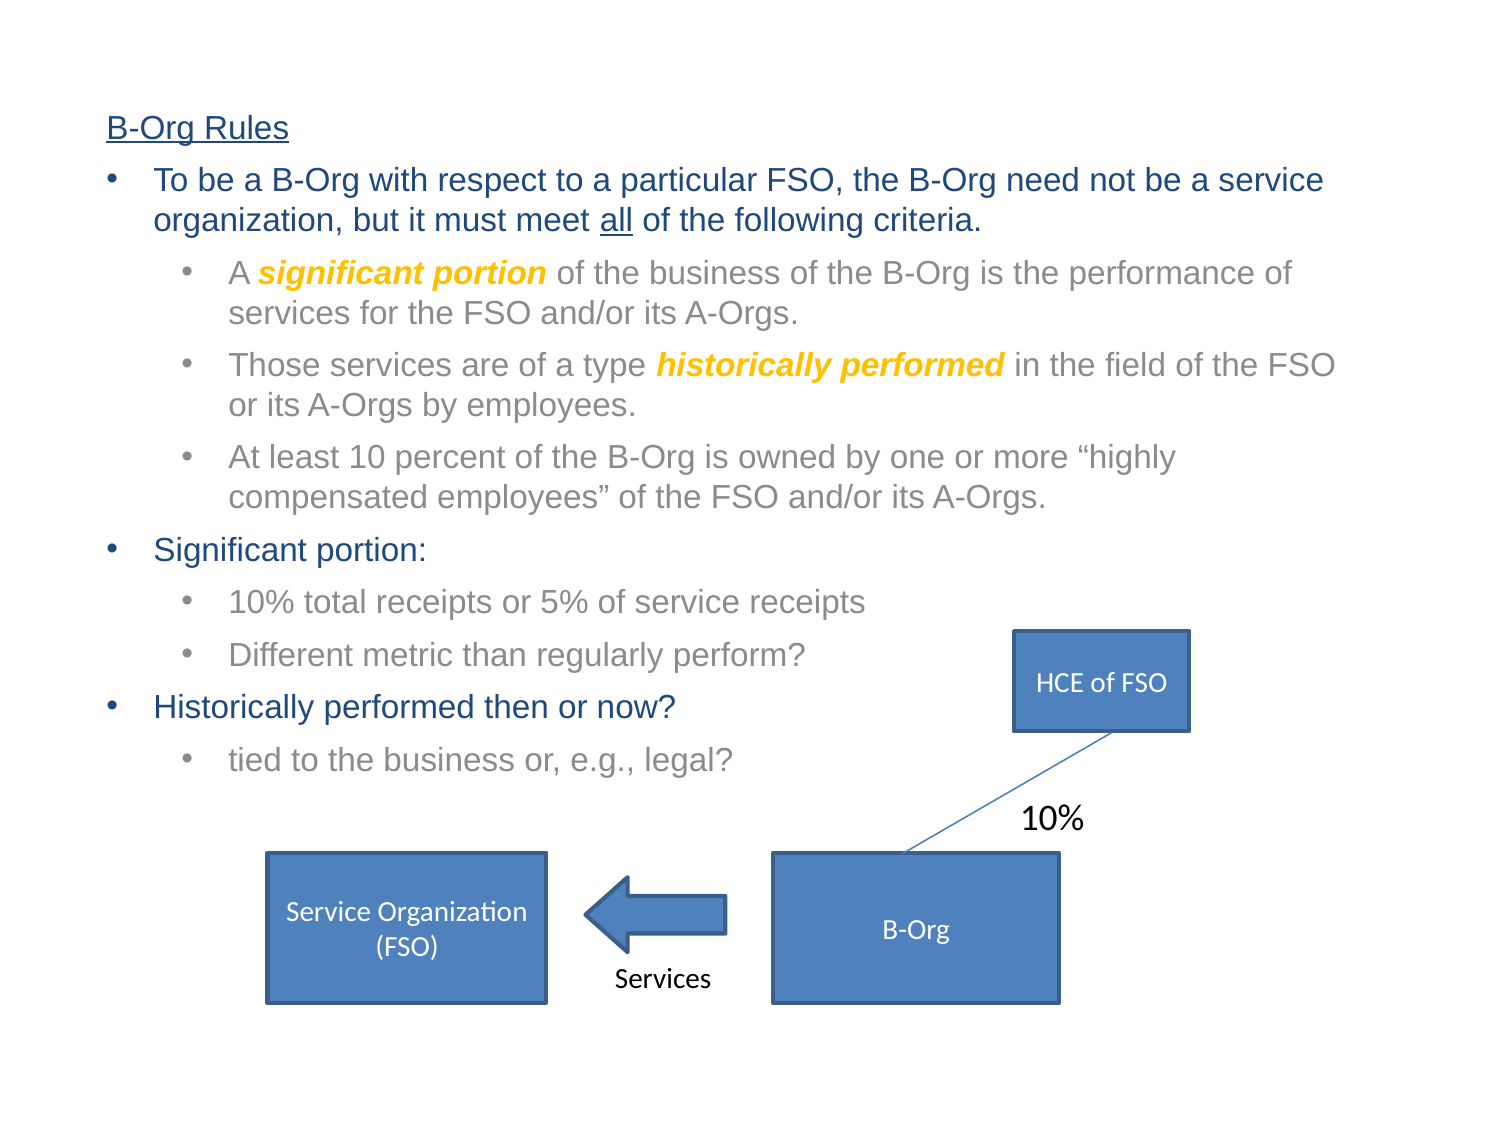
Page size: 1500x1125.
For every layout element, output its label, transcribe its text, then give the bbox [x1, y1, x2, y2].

text_box [583, 875, 728, 955]
text_box B-Org Rules To be a B-Org with respect to a particular FSO, the B-Org need not be a service organization, but it must meet all of the following criteria. A significant portion of the business of the B-Org is the performance of services for the FSO and/or its A-Orgs. Those services are of a type historically performed in the field of the FSO or its A-Orgs by employees. At least 10 percent of the B-Org is owned by one or more “highly compensated employees” of the FSO and/or its A-Orgs. Significant portion: 10% total receipts or 5% of service receipts Different metric than regularly perform? Historically performed then or now? tied to the business or, e.g., legal? [106, 106, 1344, 778]
text_box B-Org [771, 851, 1061, 1005]
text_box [902, 731, 1113, 855]
text_box Services [600, 952, 742, 1002]
text_box Service Organization (FSO) [265, 851, 548, 1005]
